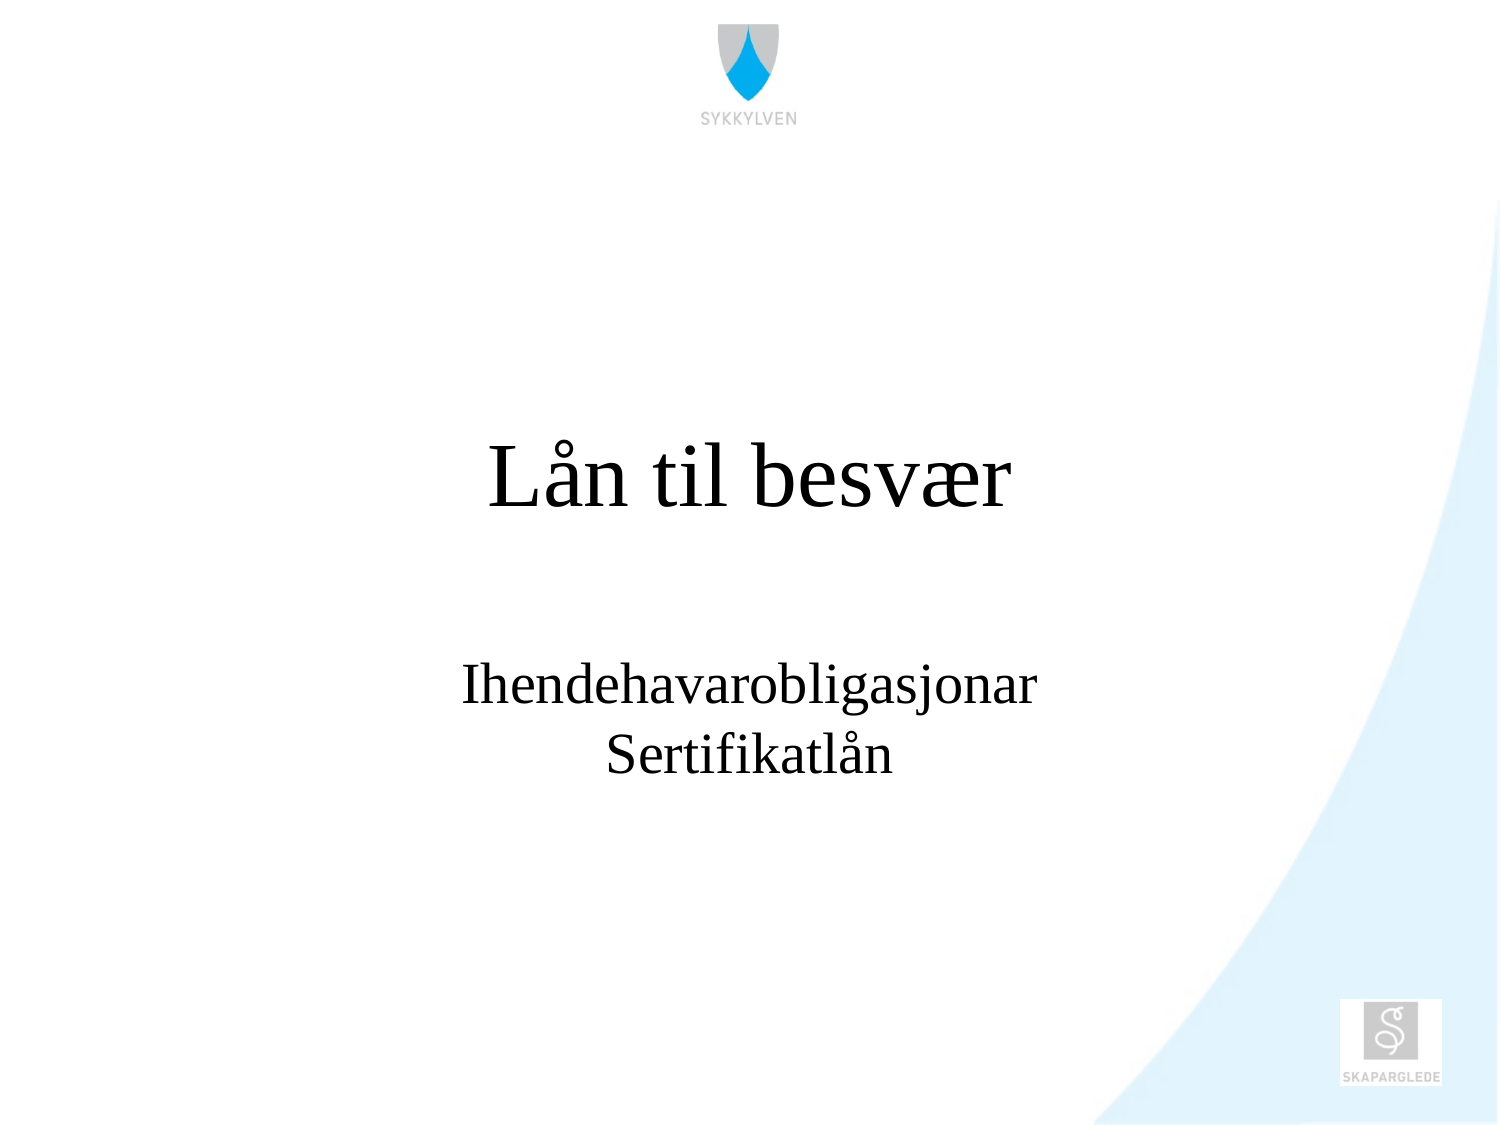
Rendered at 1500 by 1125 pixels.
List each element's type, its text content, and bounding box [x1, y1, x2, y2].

picture [701, 24, 796, 125]
title Lån til besvær [112, 349, 1388, 591]
subtitle Ihendehavarobligasjonar Sertifikatlån [225, 637, 1275, 925]
picture [1093, 199, 1500, 1125]
